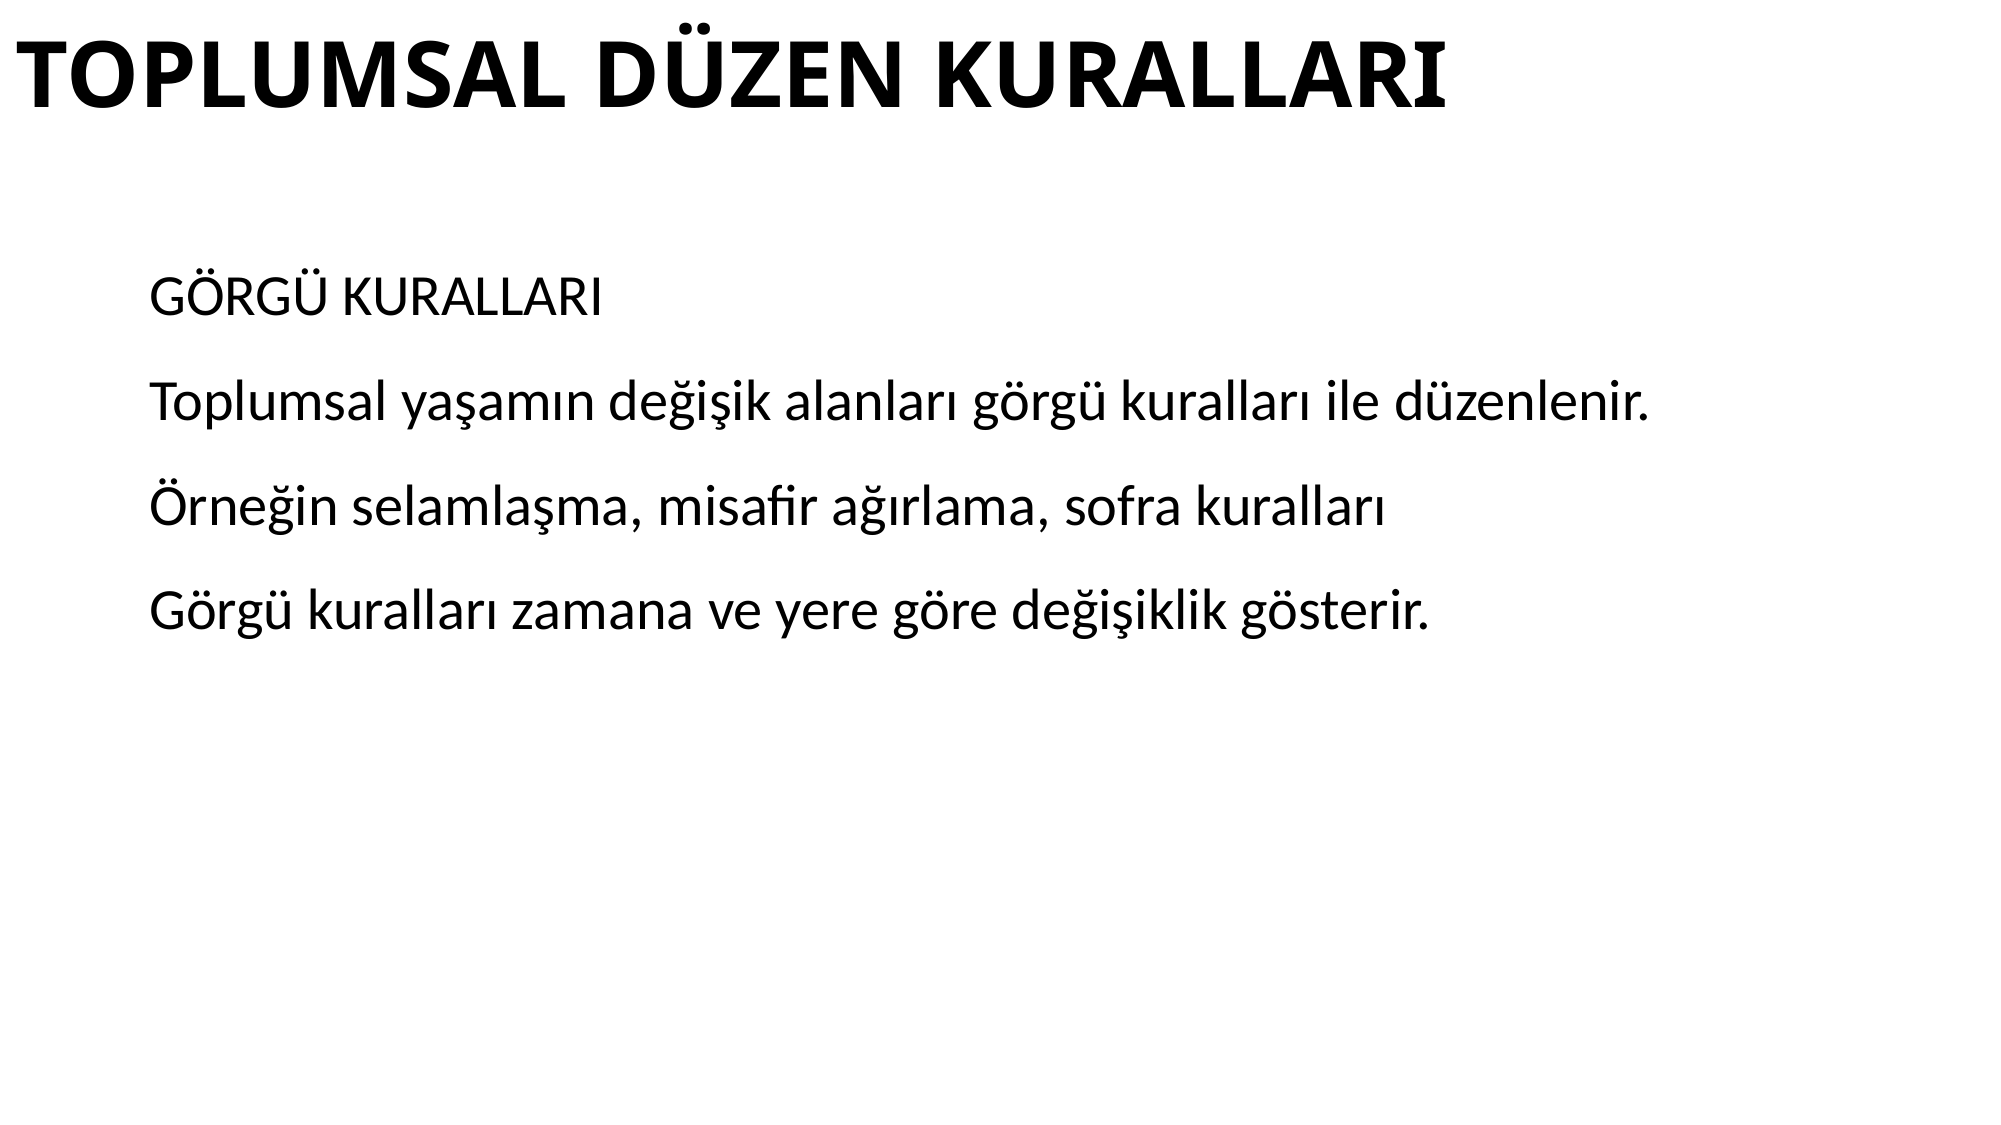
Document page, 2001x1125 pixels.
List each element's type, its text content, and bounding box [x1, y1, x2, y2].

title TOPLUMSAL DÜZEN KURALLARI [0, 0, 1725, 155]
list GÖRGÜ KURALLARI Toplumsal yaşamın değişik alanları görgü kuralları ile düzenlenir. Örneğin selamlaşma, misafir ağırlama, sofra kuralları Görgü kuralları zamana ve yere göre değişiklik gösterir. [134, 214, 1890, 1028]
